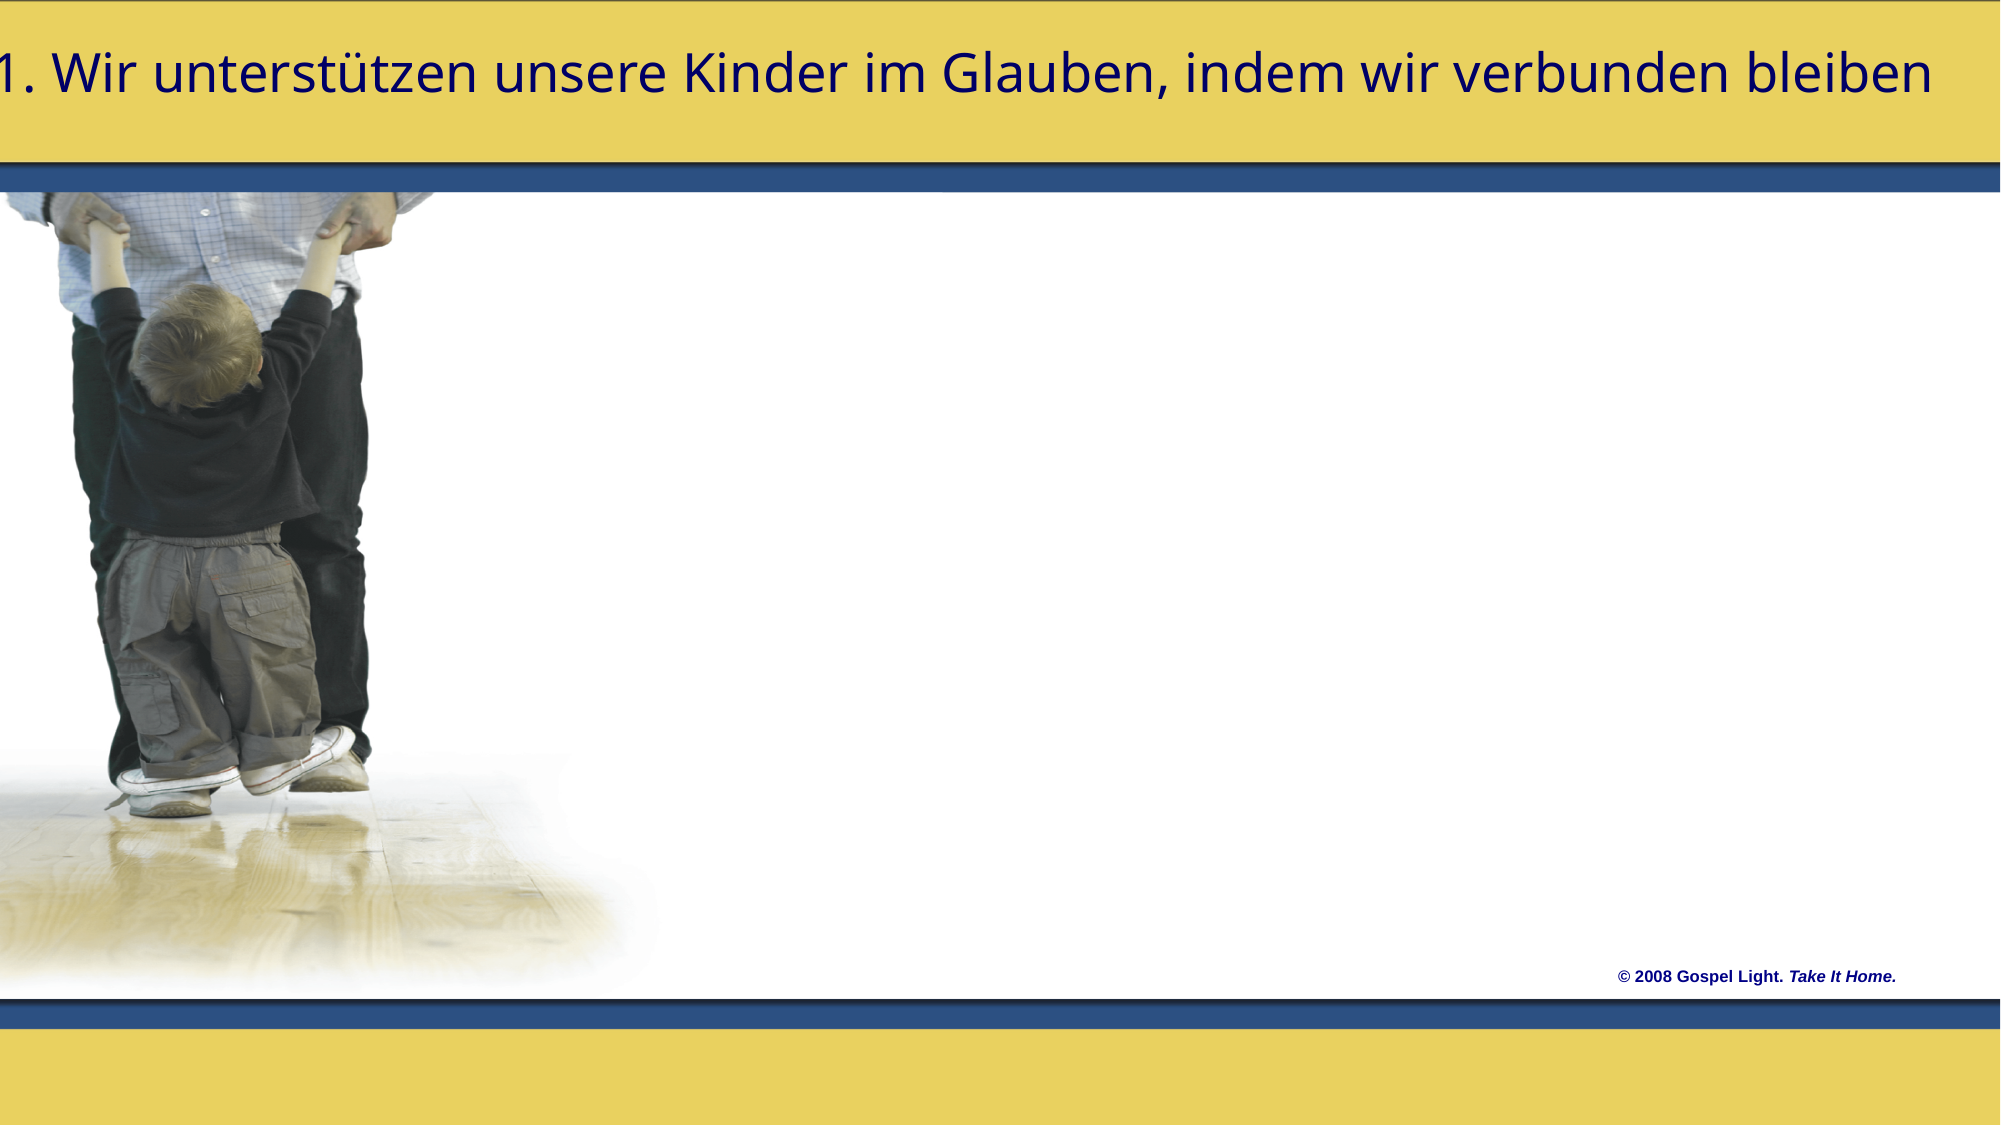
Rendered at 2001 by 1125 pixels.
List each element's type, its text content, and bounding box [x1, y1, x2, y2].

text_box 1. Wir unterstützen unsere Kinder im Glauben, indem wir verbunden bleiben [0, 30, 1952, 111]
picture [0, 0, 2001, 1125]
